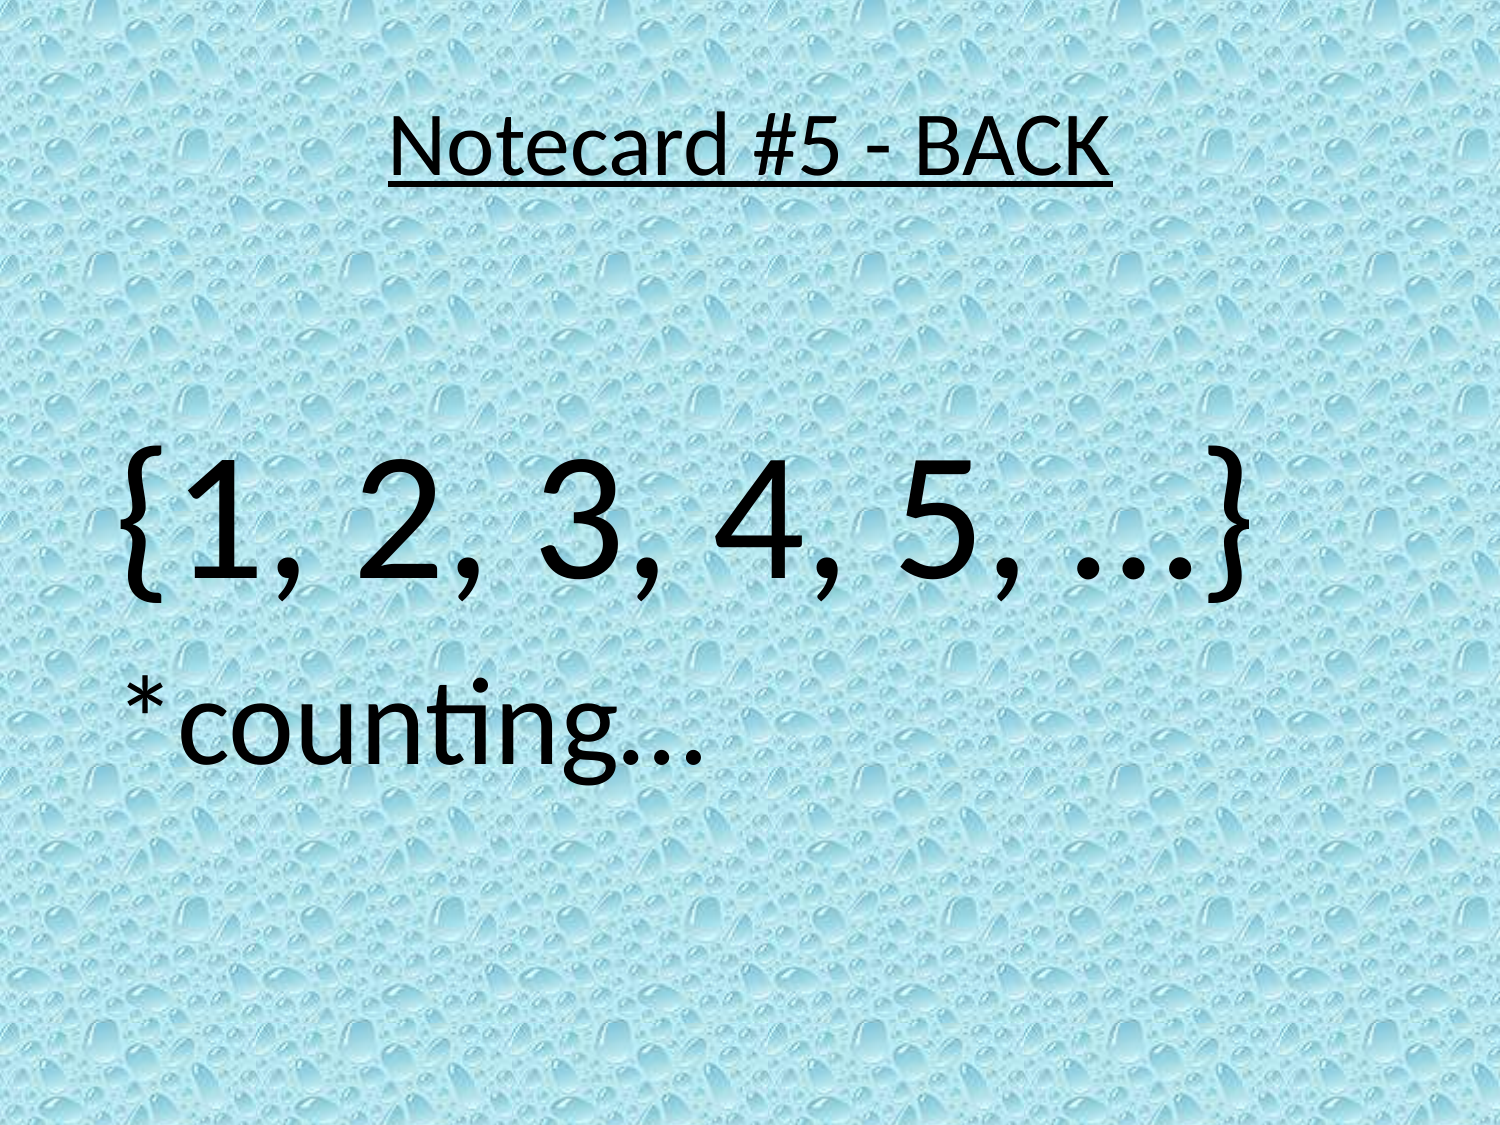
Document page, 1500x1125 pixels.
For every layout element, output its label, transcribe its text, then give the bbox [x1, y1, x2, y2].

picture [0, 0, 1500, 1125]
list {1, 2, 3, 4, 5, …} *counting… [99, 387, 1450, 875]
title Notecard #5 - BACK [75, 45, 1425, 233]
